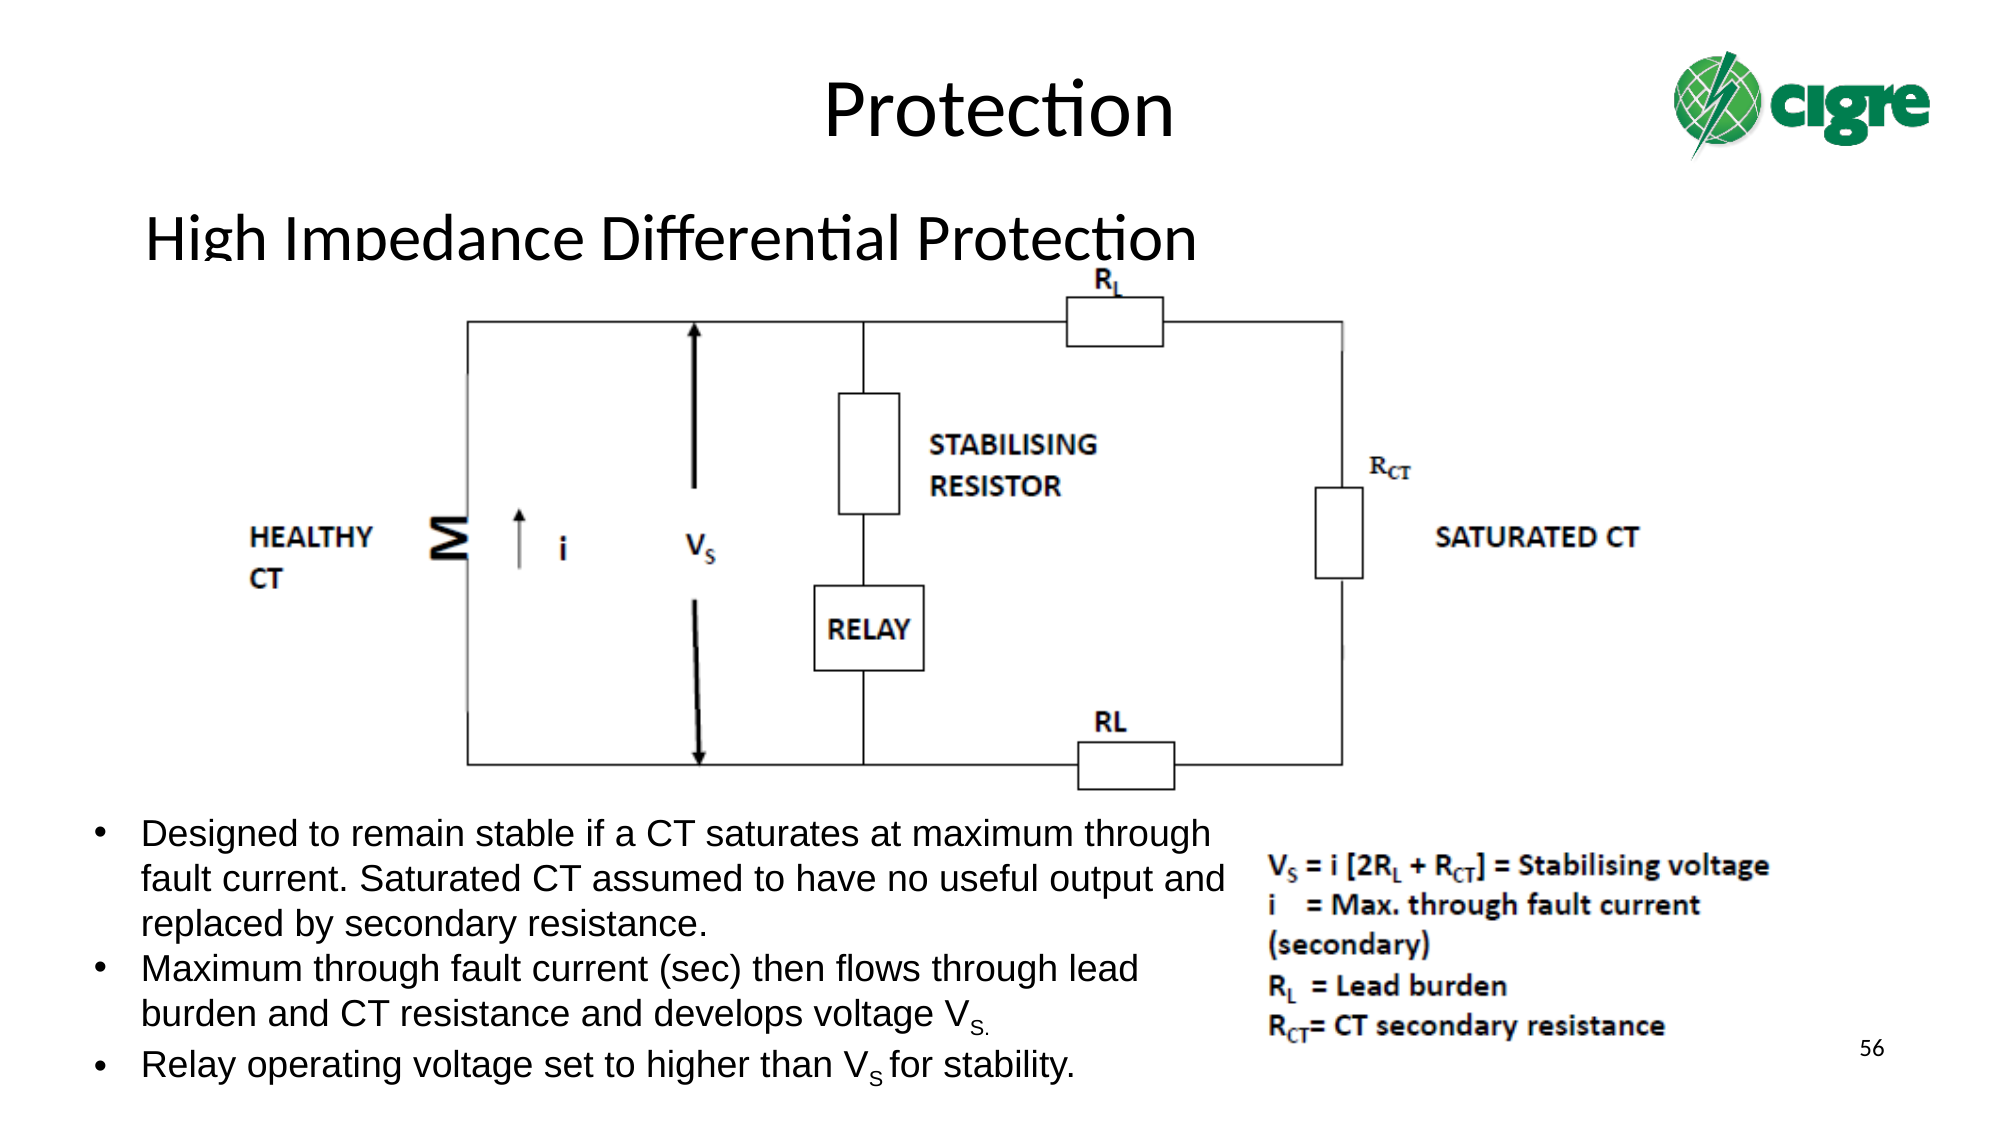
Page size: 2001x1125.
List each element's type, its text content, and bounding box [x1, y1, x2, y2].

text_box High Impedance Differential Protection [130, 186, 1837, 261]
text_box Designed to remain stable if a CT saturates at maximum through fault current. Saturated CT assumed to have no useful output and replaced by secondary resistance. Maximum through fault current (sec) then flows through lead burden and CT resistance and develops voltage VS. Relay operating voltage set to higher than VS for stability. [79, 801, 1255, 1099]
picture [1900, 42, 1939, 173]
slide_number 56 [1433, 1024, 1900, 1103]
picture [130, 261, 1837, 1064]
title Protection [99, 18, 1900, 187]
